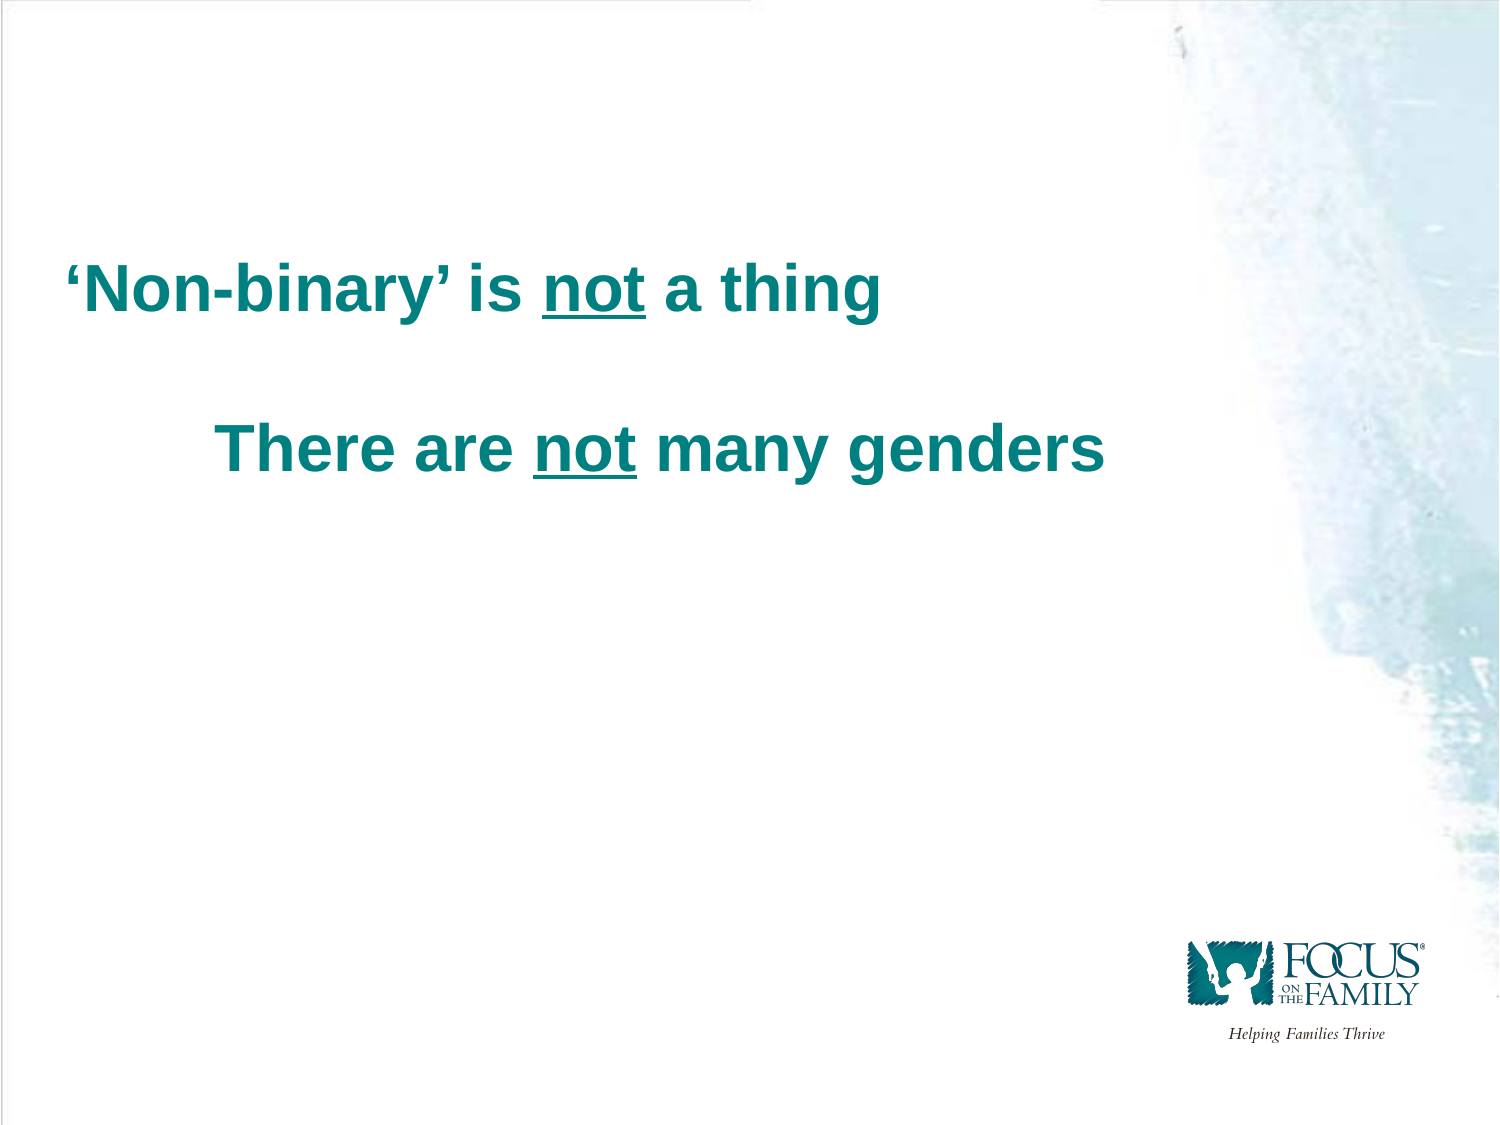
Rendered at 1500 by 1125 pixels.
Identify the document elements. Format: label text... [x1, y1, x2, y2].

text_box ‘Non-binary’ is not a thing There are not many genders [0, 0, 1413, 852]
picture [1, 0, 1499, 1125]
